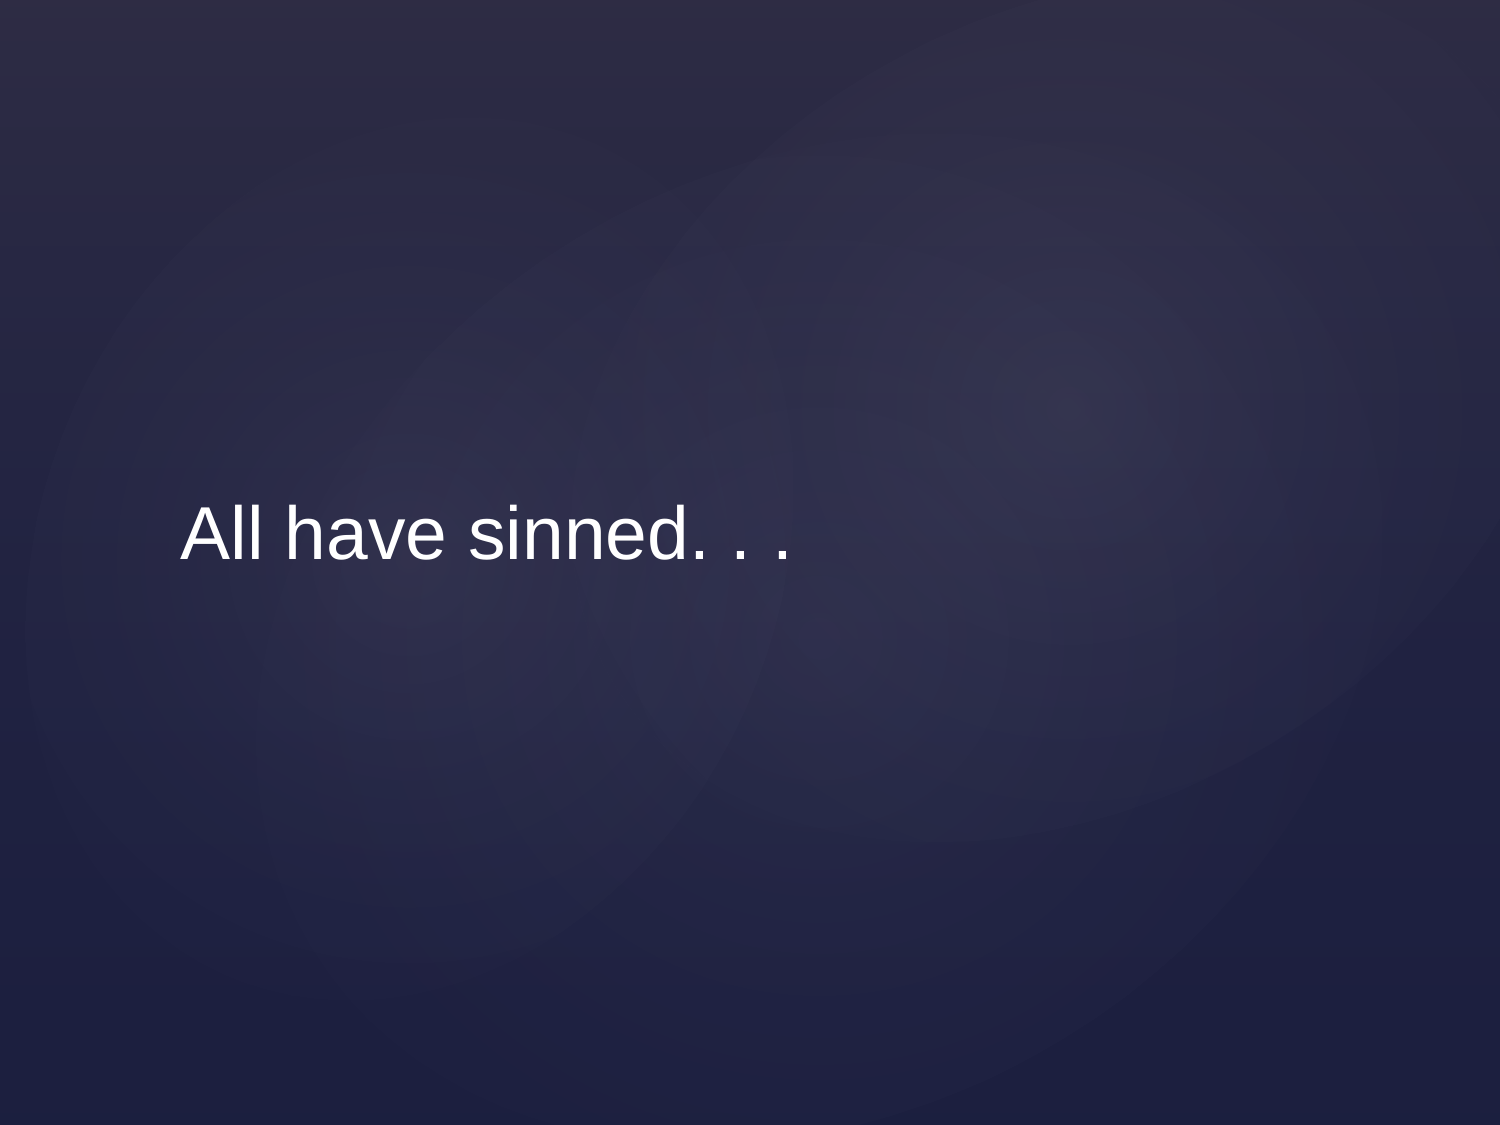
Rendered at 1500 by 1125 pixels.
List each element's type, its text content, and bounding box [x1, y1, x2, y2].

text_box All have sinned. . . [166, 477, 829, 582]
